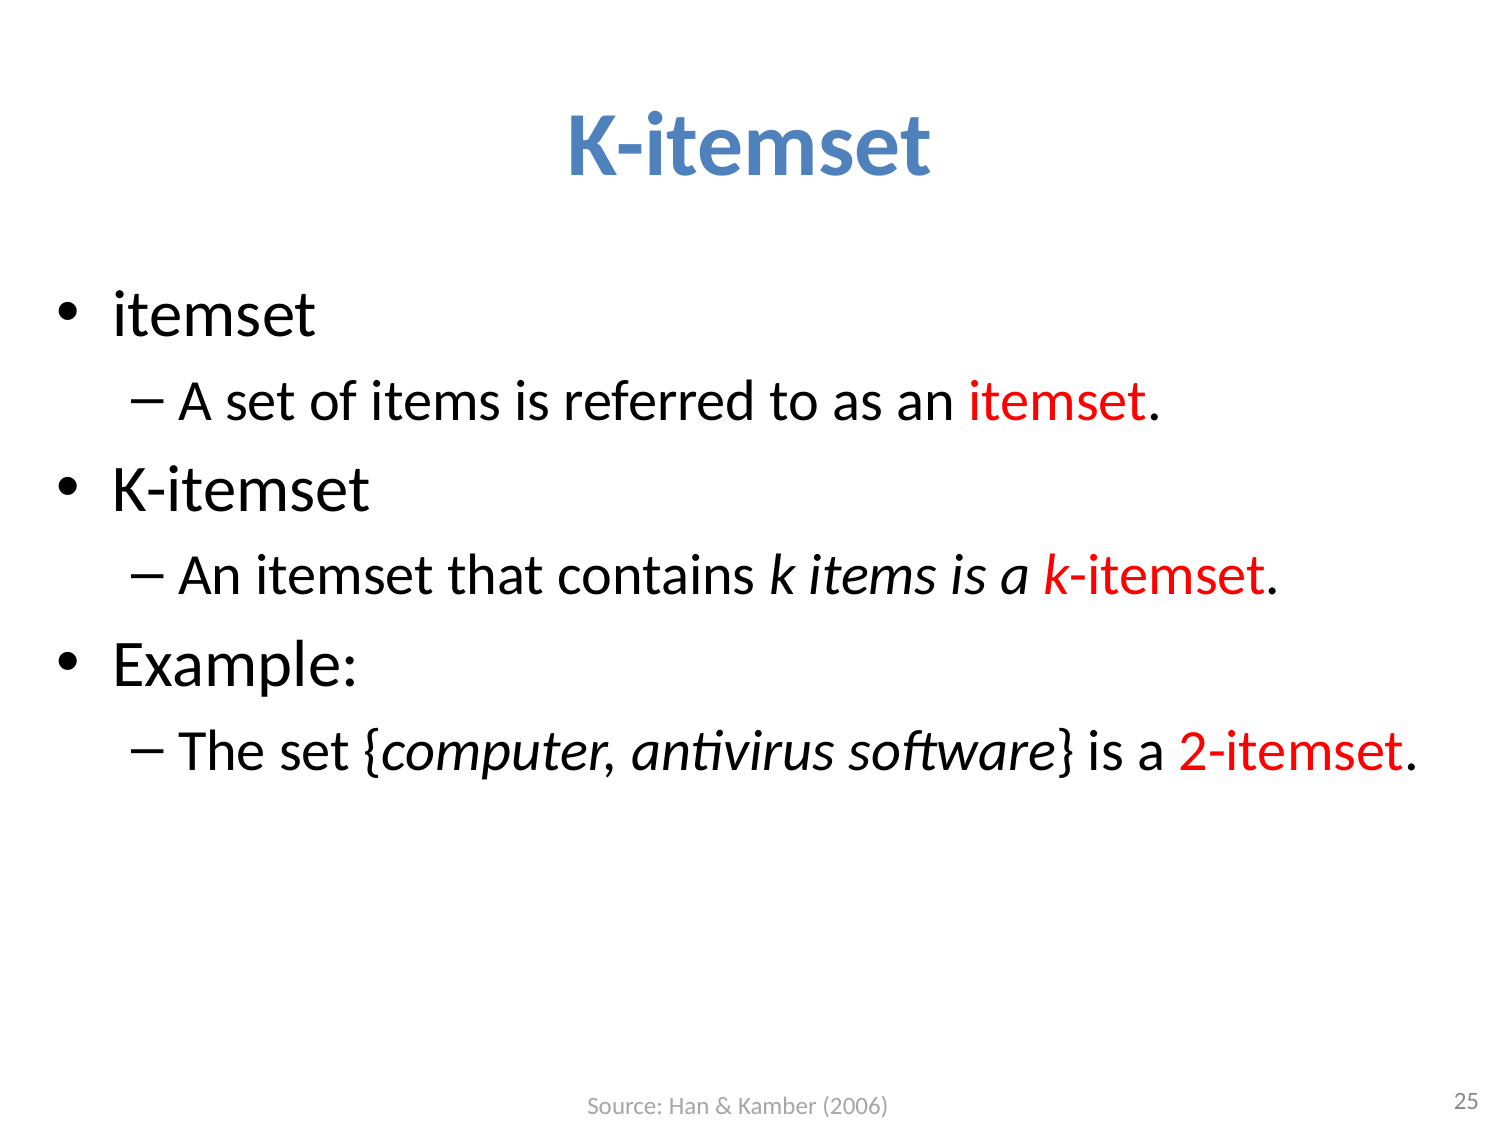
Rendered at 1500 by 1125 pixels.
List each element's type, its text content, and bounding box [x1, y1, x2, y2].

text_box Source: Han & Kamber (2006) [549, 1082, 928, 1125]
list itemset A set of items is referred to as an itemset. K-itemset An itemset that contains k items is a k-itemset. Example: The set {computer, antivirus software} is a 2-itemset. [41, 262, 1459, 1005]
title K-itemset [75, 45, 1425, 233]
slide_number 25 [1144, 1069, 1495, 1125]
